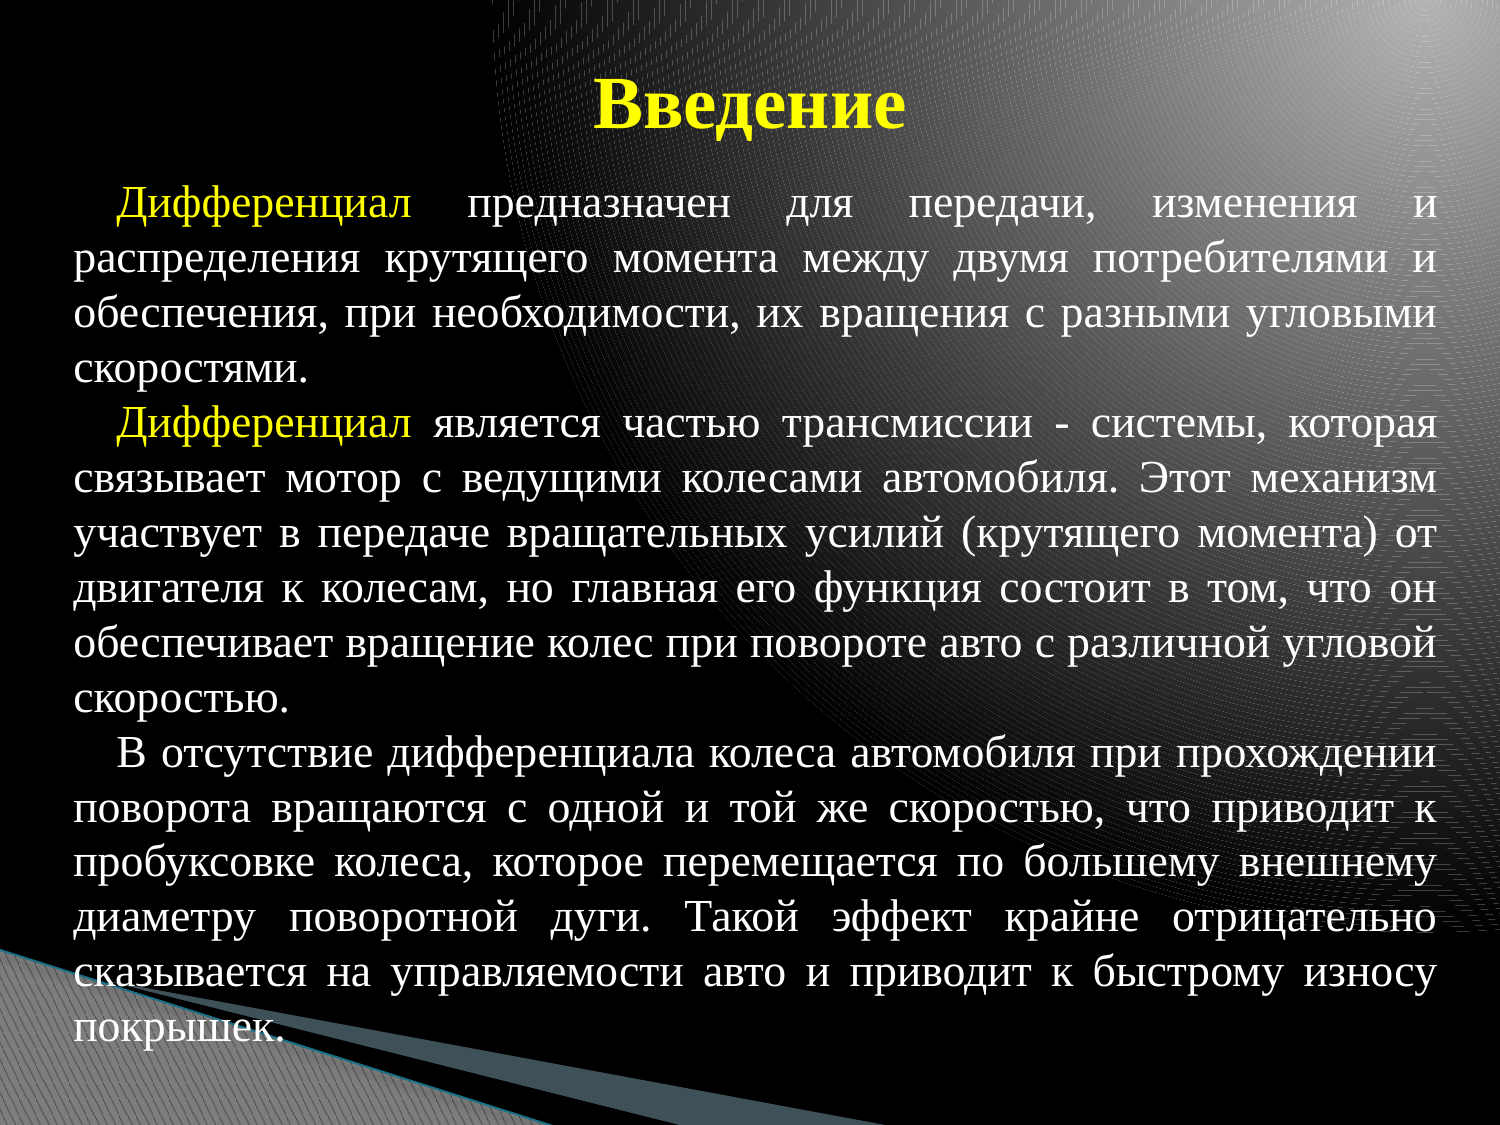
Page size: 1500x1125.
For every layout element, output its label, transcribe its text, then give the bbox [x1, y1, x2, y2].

picture [0, 952, 543, 1125]
title Введение [75, 45, 1425, 153]
text_box Дифференциал предназначен для передачи, изменения и распределения крутящего момента между двумя потребителями и обеспечения, при необходимости, их вращения с разными угловыми скоростями. Дифференциал является частью трансмиссии - системы, которая связывает мотор с ведущими колесами автомобиля. Этот механизм участвует в передаче вращательных усилий (крутящего момента) от двигателя к колесам, но главная его функция состоит в том, что он обеспечивает вращение колес при повороте авто с различной угловой скоростью. В отсутствие дифференциала колеса автомобиля при прохождении поворота вращаются с одной и той же скоростью, что приводит к пробуксовке колеса, которое перемещается по большему внешнему диаметру поворотной дуги. Такой эффект крайне отрицательно сказывается на управляемости авто и приводит к быстрому износу покрышек. [58, 163, 1453, 1059]
